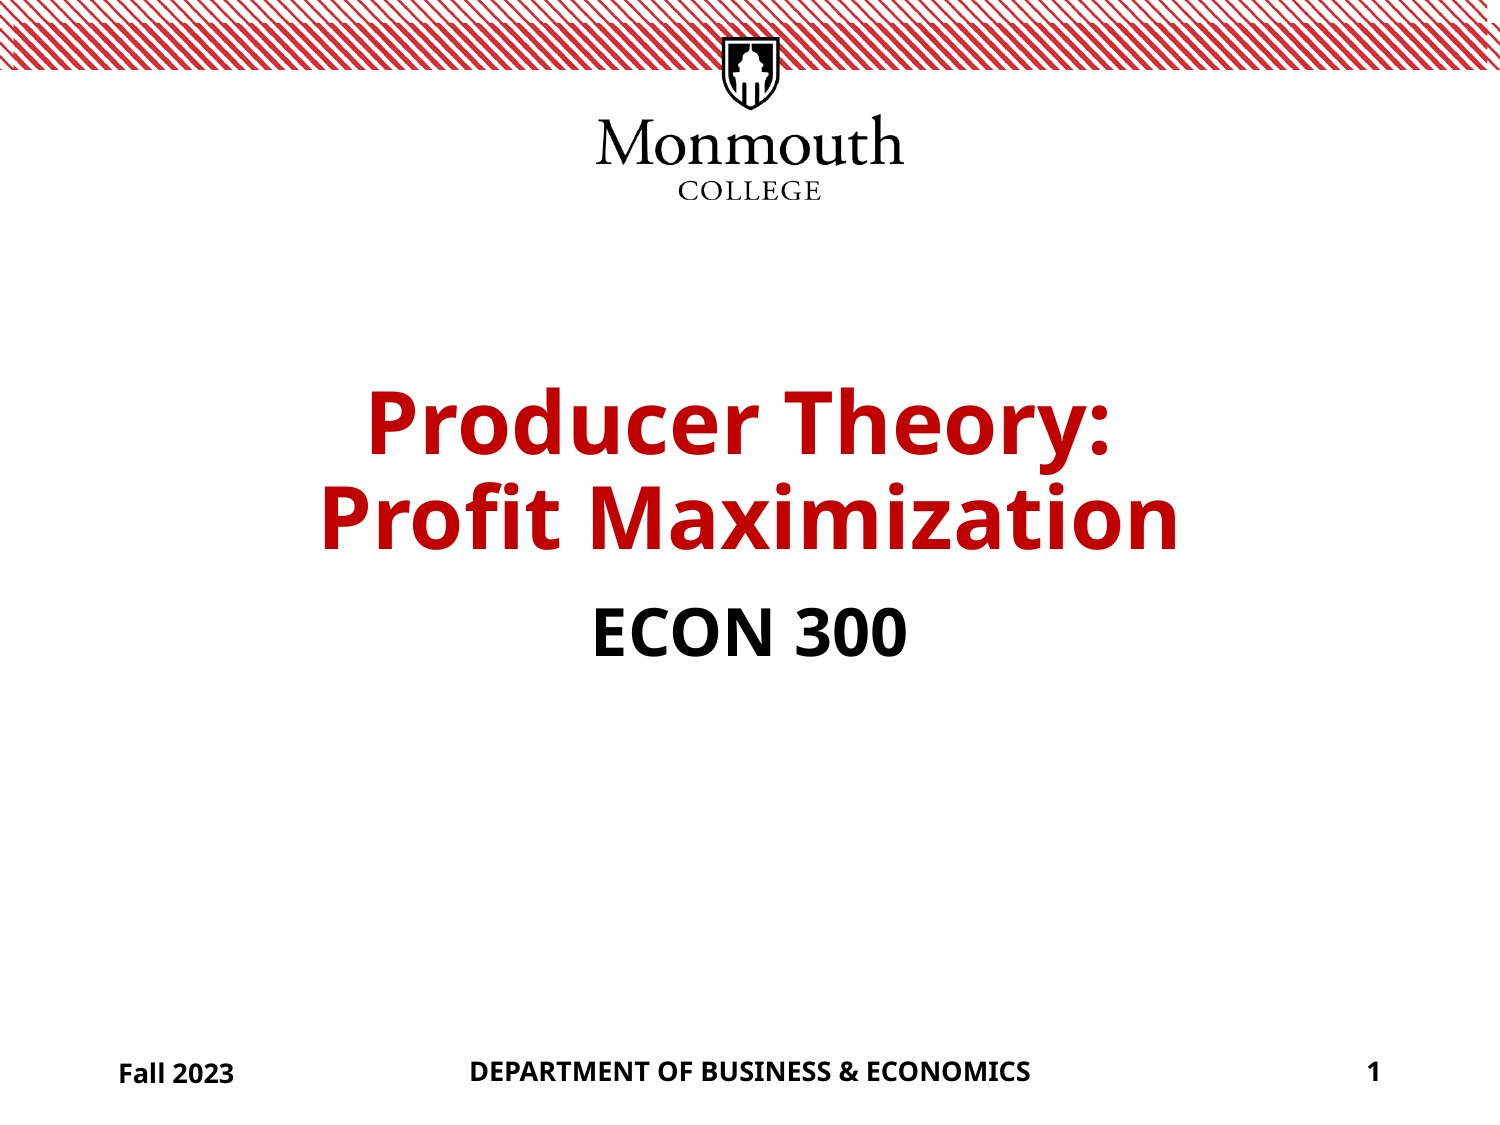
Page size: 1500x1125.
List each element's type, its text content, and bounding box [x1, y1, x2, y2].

slide_number Fall 2023 [103, 1042, 277, 1103]
footer DEPARTMENT OF BUSINESS & ECONOMICS [277, 1042, 1059, 1103]
picture [0, 0, 1500, 184]
subtitle ECON 300 [187, 590, 1313, 863]
slide_number 1 [1059, 1042, 1397, 1103]
title Producer Theory: Profit Maximization [84, 184, 1416, 576]
